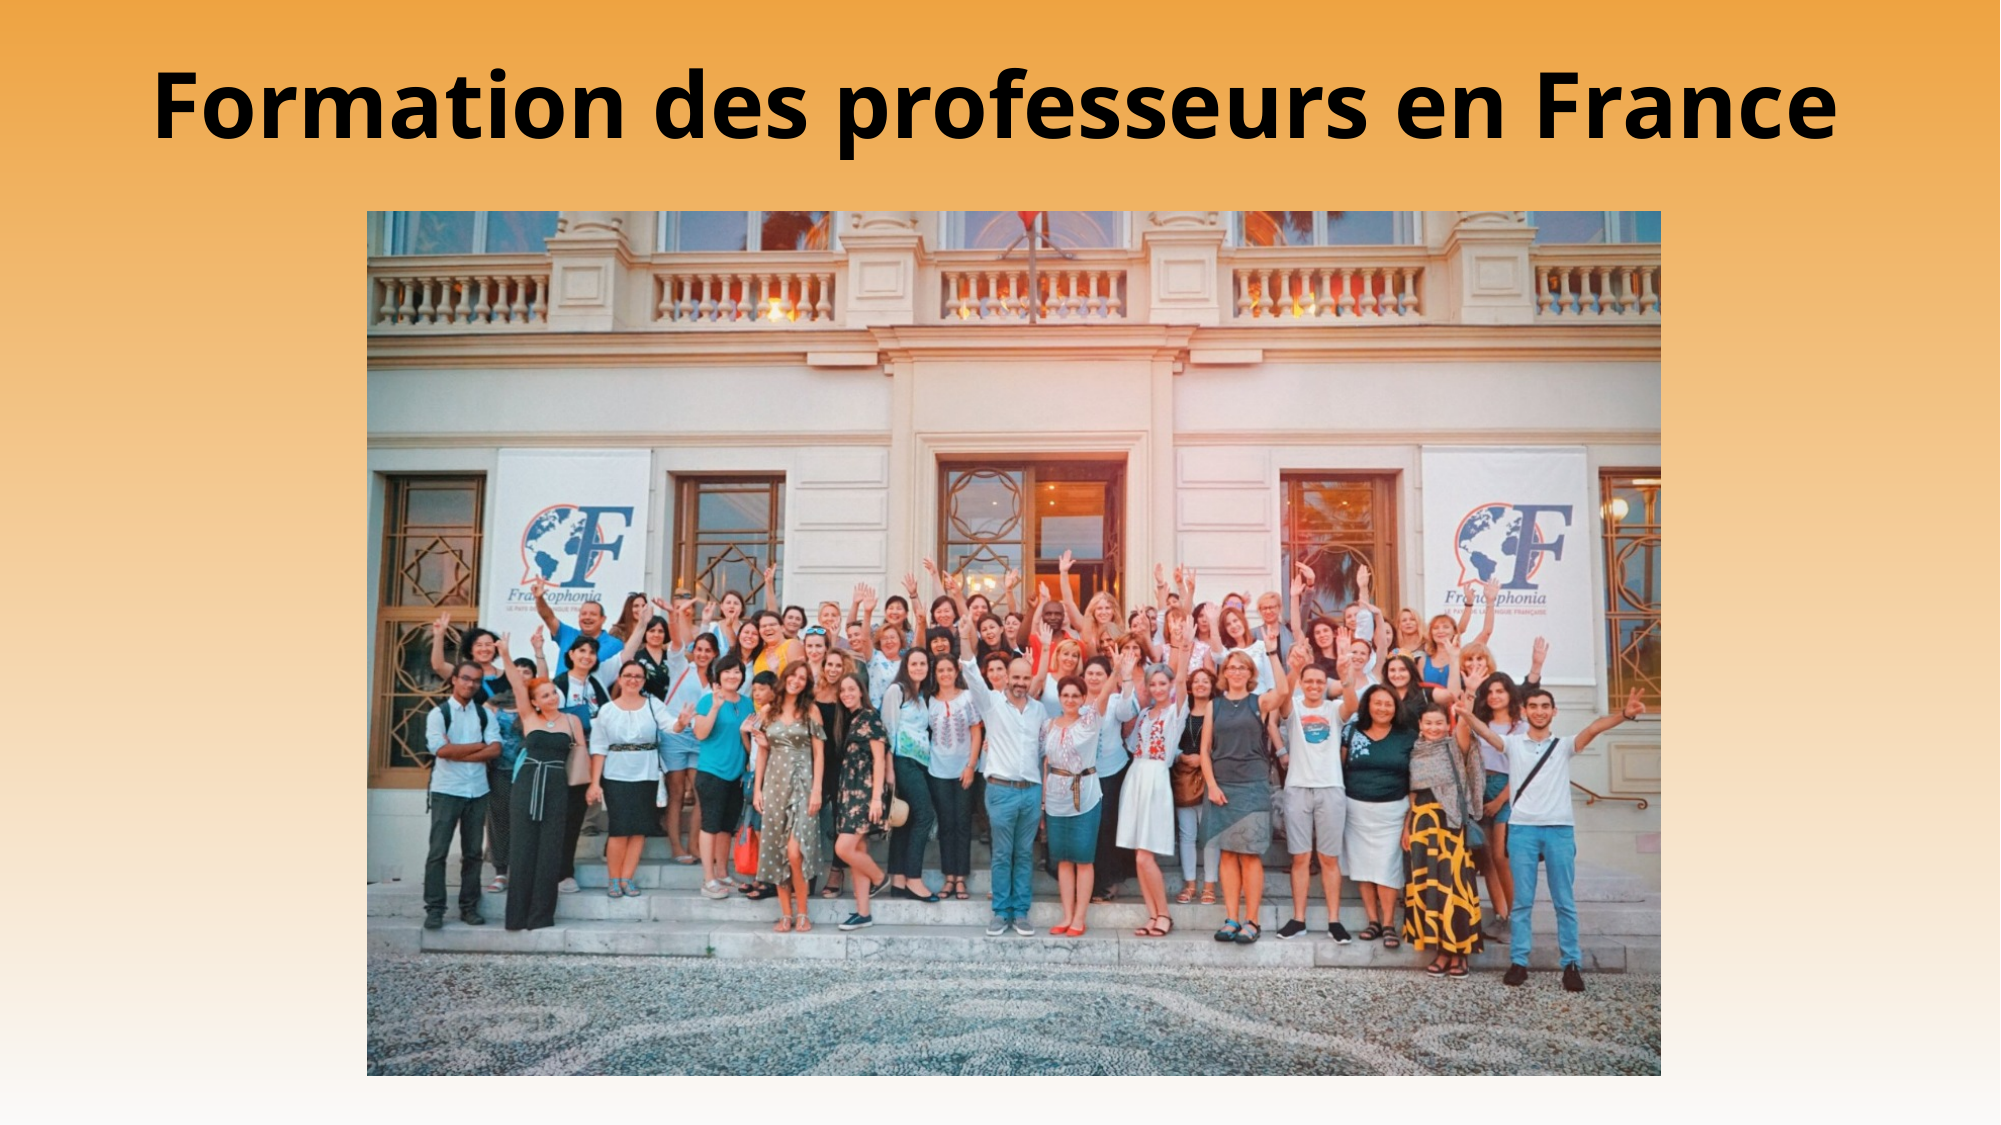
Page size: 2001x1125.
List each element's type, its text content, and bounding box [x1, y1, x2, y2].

title Formation des professeurs en France [132, 0, 1858, 218]
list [367, 211, 1661, 1076]
